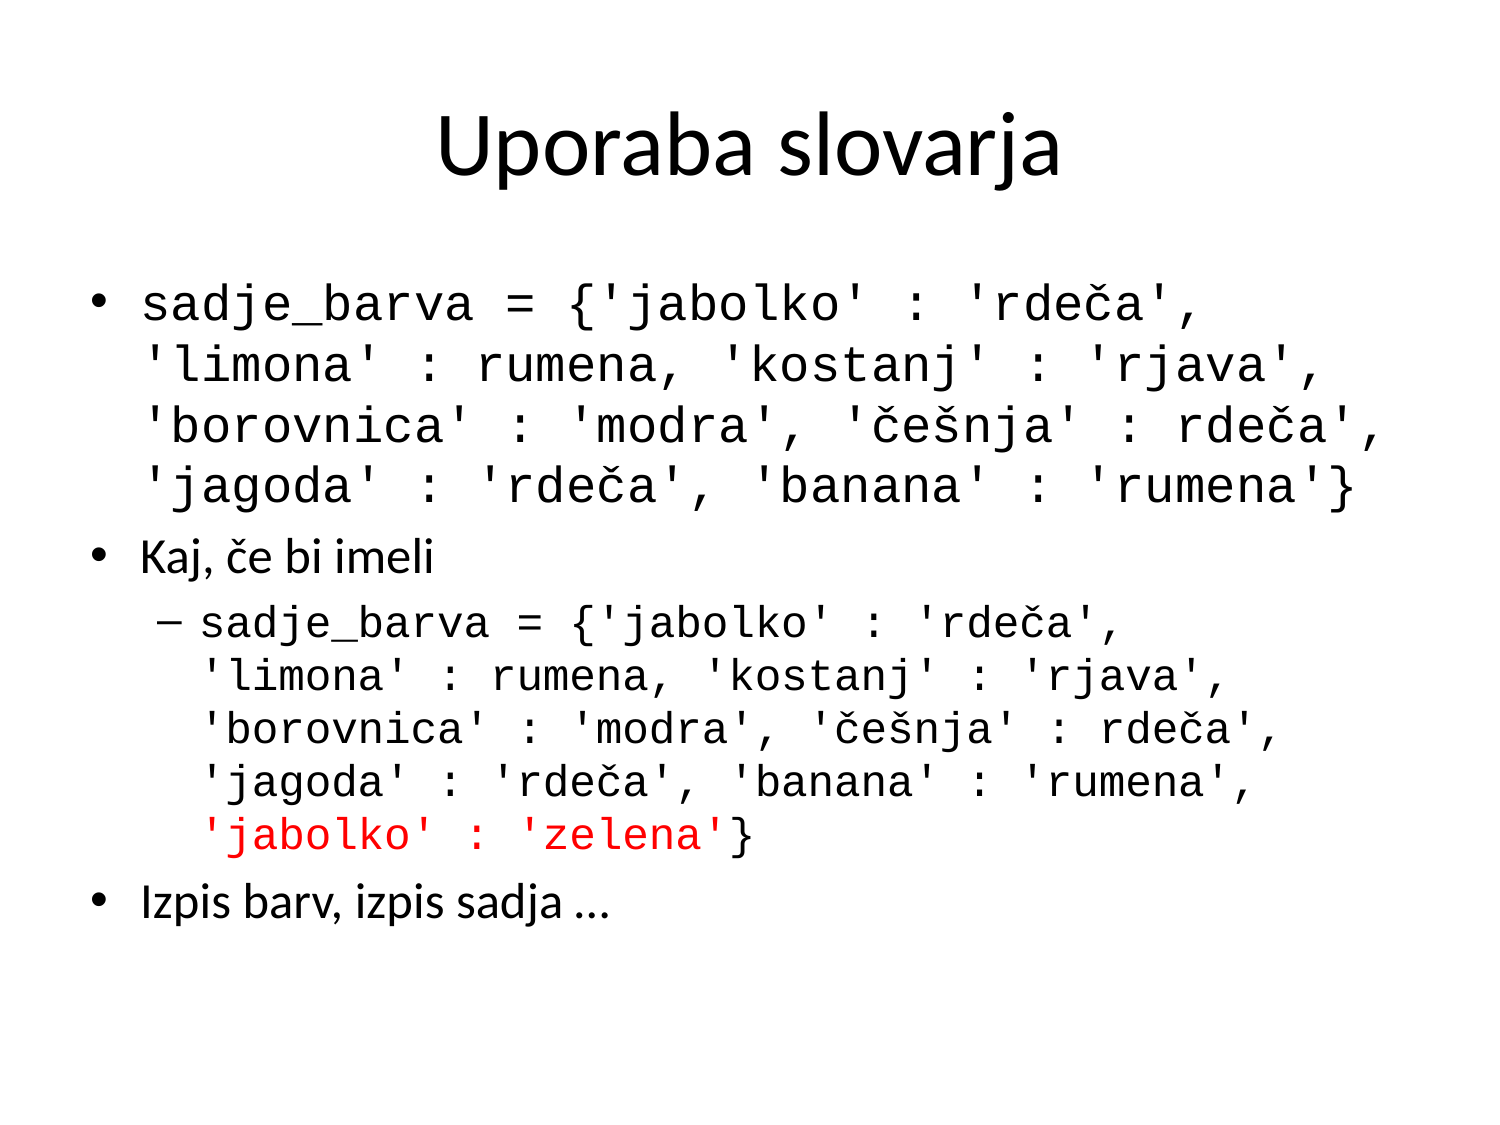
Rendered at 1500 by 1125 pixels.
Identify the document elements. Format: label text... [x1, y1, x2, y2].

title Uporaba slovarja [75, 45, 1425, 233]
list sadje_barva = {'jabolko' : 'rdeča', 'limona' : rumena, 'kostanj' : 'rjava', 'borovnica' : 'modra', 'češnja' : rdeča', 'jagoda' : 'rdeča', 'banana' : 'rumena'} Kaj, če bi imeli sadje_barva = {'jabolko' : 'rdeča', 'limona' : rumena, 'kostanj' : 'rjava', 'borovnica' : 'modra', 'češnja' : rdeča', 'jagoda' : 'rdeča', 'banana' : 'rumena', 'jabolko' : 'zelena'} Izpis barv, izpis sadja … [75, 262, 1425, 1005]
